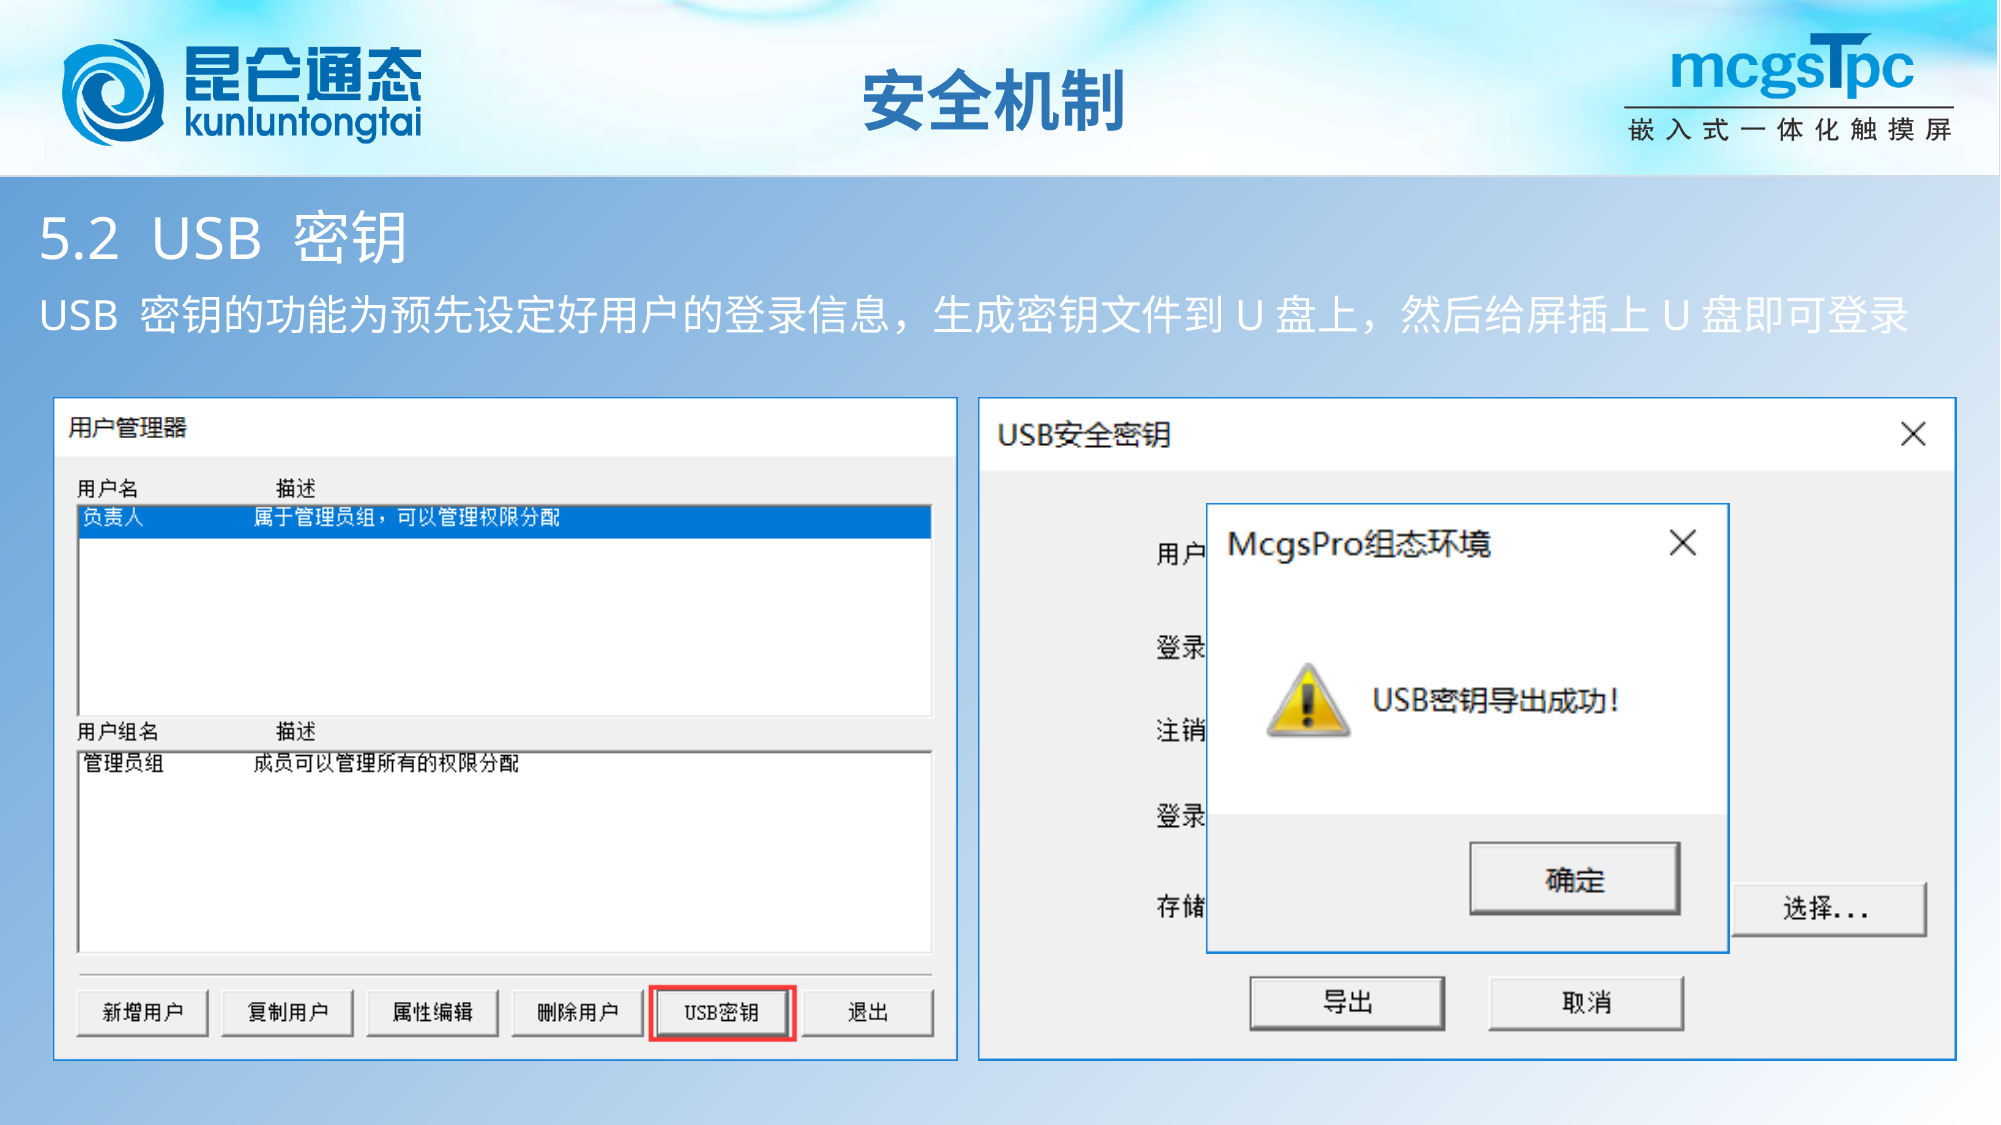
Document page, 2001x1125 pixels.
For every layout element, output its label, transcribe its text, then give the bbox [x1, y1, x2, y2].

picture [62, 103, 100, 146]
picture [978, 397, 1957, 1061]
text_box 安全机制 [544, 51, 1443, 147]
picture [53, 397, 958, 1061]
text_box 5.2 USB 密钥 [23, 193, 2000, 279]
picture [1624, 33, 1954, 141]
text_box USB 密钥的功能为预先设定好用户的登录信息，生成密钥文件到U盘上，然后给屏插上U盘即可登录 [23, 281, 2000, 346]
picture [62, 39, 421, 146]
